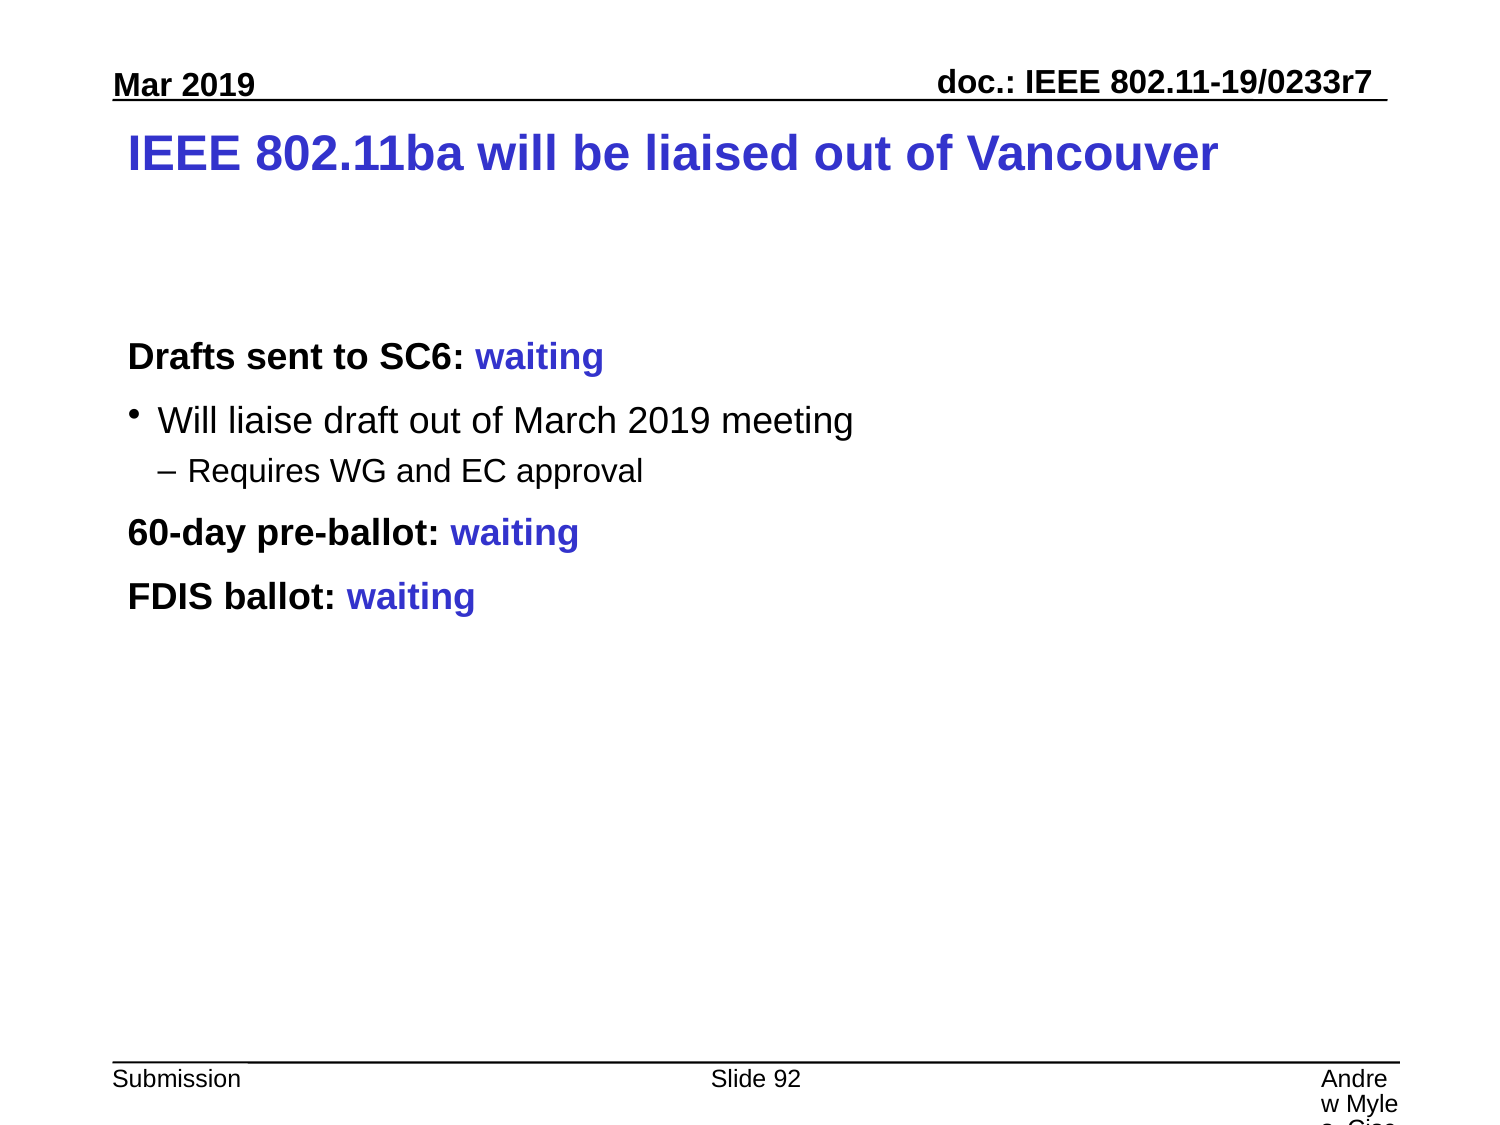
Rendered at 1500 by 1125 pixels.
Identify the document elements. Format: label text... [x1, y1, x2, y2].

footer Andrew Myles, Cisco [1320, 1061, 1402, 1093]
slide_number Slide 92 [709, 1061, 803, 1093]
list Drafts sent to SC6: waiting Will liaise draft out of March 2019 meeting Requires WG and EC approval 60-day pre-ballot: waiting FDIS ballot: waiting [112, 324, 1388, 1000]
title IEEE 802.11ba will be liaised out of Vancouver [112, 112, 1388, 288]
